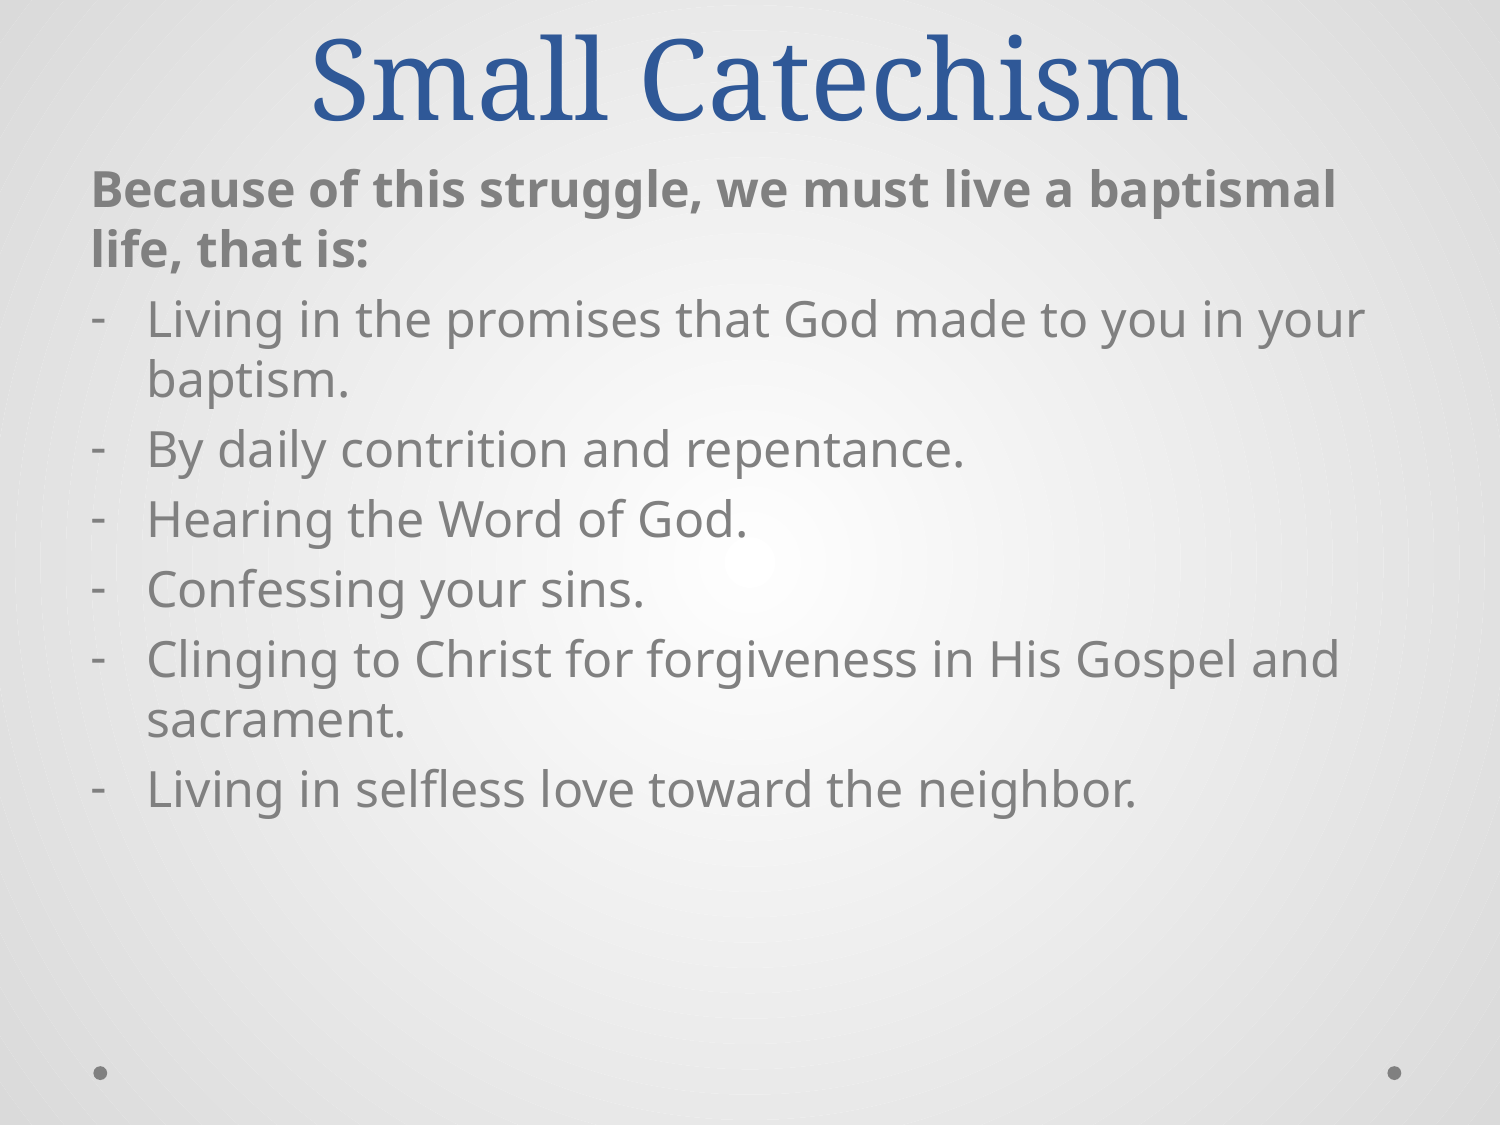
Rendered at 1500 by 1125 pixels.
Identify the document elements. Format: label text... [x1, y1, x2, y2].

title Small Catechism [75, 0, 1425, 149]
list Because of this struggle, we must live a baptismal life, that is: Living in the promises that God made to you in your baptism. By daily contrition and repentance. Hearing the Word of God. Confessing your sins. Clinging to Christ for forgiveness in His Gospel and sacrament. Living in selfless love toward the neighbor. [75, 149, 1425, 1103]
